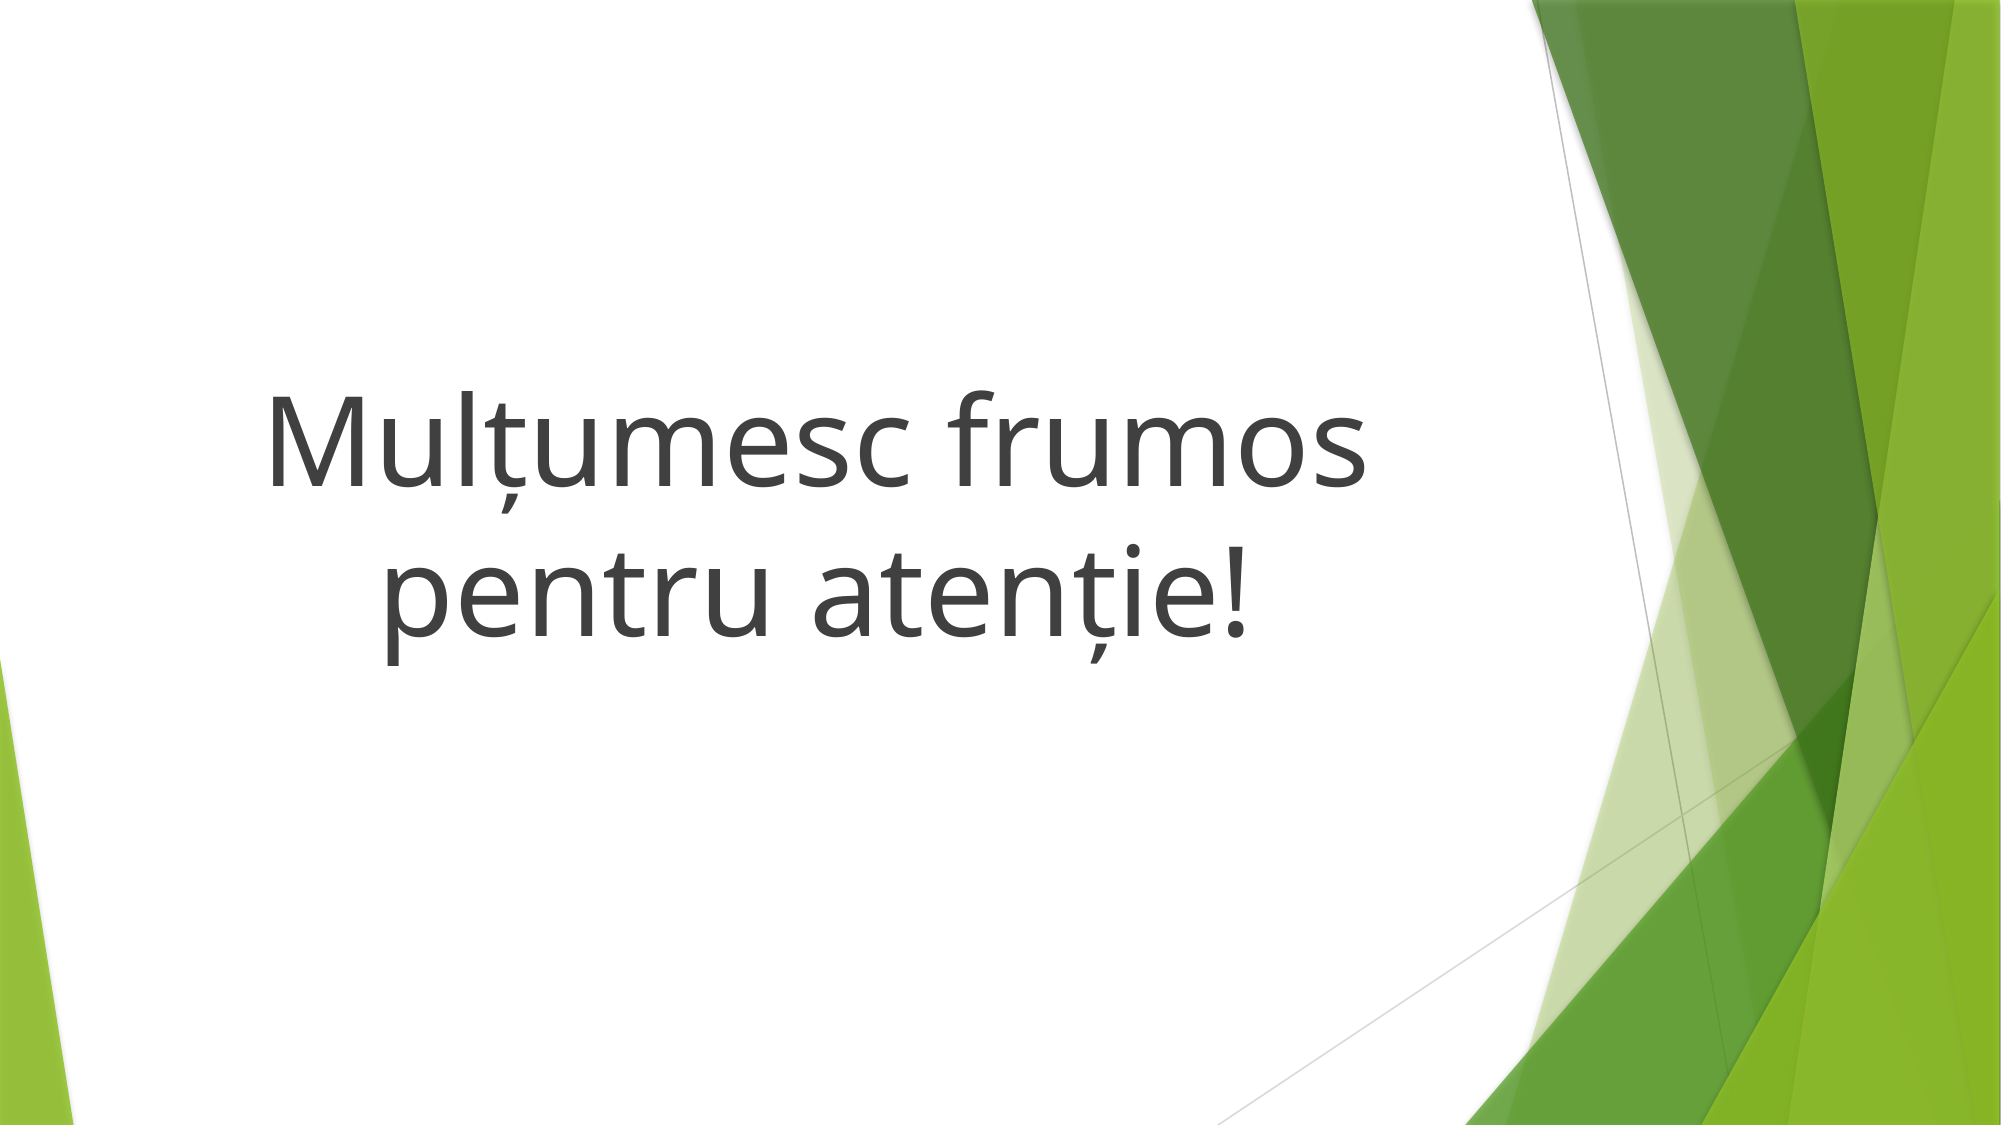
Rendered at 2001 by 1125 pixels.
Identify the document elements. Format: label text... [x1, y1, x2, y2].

list Mulțumesc frumos pentru atenție! [111, 354, 1522, 992]
